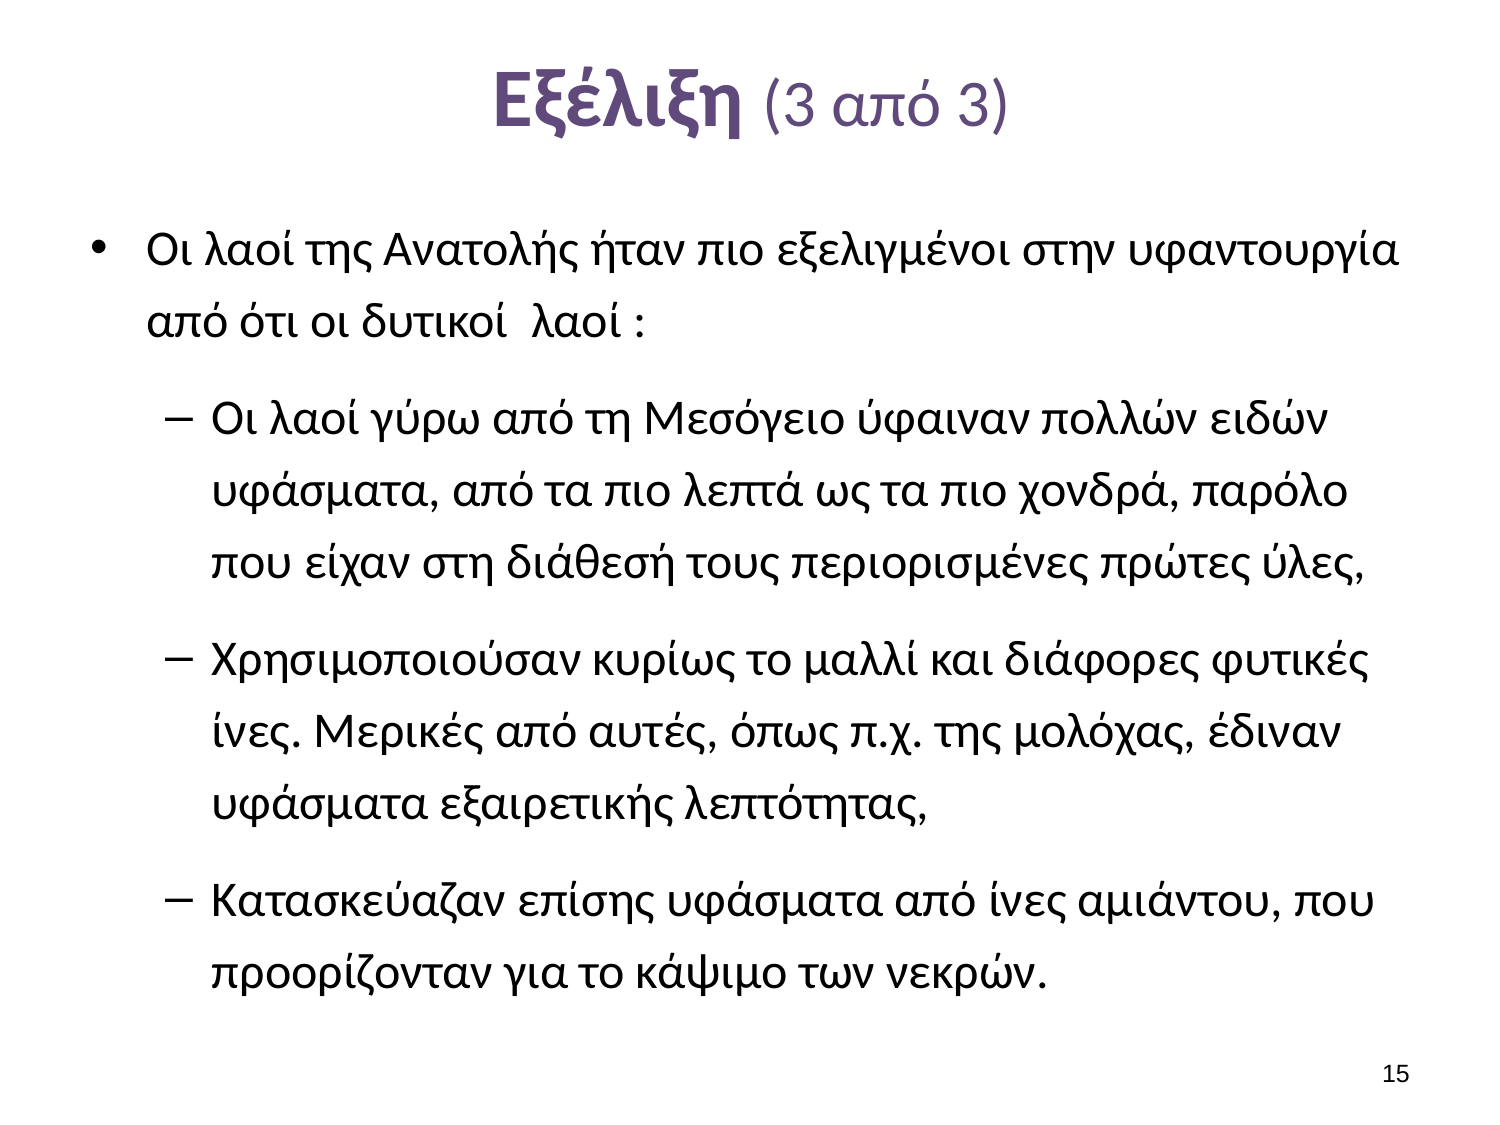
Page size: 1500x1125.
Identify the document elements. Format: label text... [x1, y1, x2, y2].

list Οι λαοί της Ανατολής ήταν πιο εξελιγμένοι στην υφαντουργία από ότι οι δυτικοί λαοί : Οι λαοί γύρω από τη Μεσόγειο ύφαιναν πολλών ειδών υφάσματα, από τα πιο λεπτά ως τα πιο χονδρά, παρόλο που είχαν στη διάθεσή τους περιορισμένες πρώτες ύλες, Χρησιμοποιούσαν κυρίως το μαλλί και διάφορες φυτικές ίνες. Μερικές από αυτές, όπως π.χ. της μολόχας, έδιναν υφάσματα εξαιρετικής λεπτότητας, Κατασκεύαζαν επίσης υφάσματα από ίνες αμιάντου, που προορίζονταν για το κάψιμο των νεκρών. [75, 196, 1425, 1024]
title Εξέλιξη (3 από 3) [76, 19, 1427, 169]
slide_number 14 [1074, 1042, 1425, 1103]
